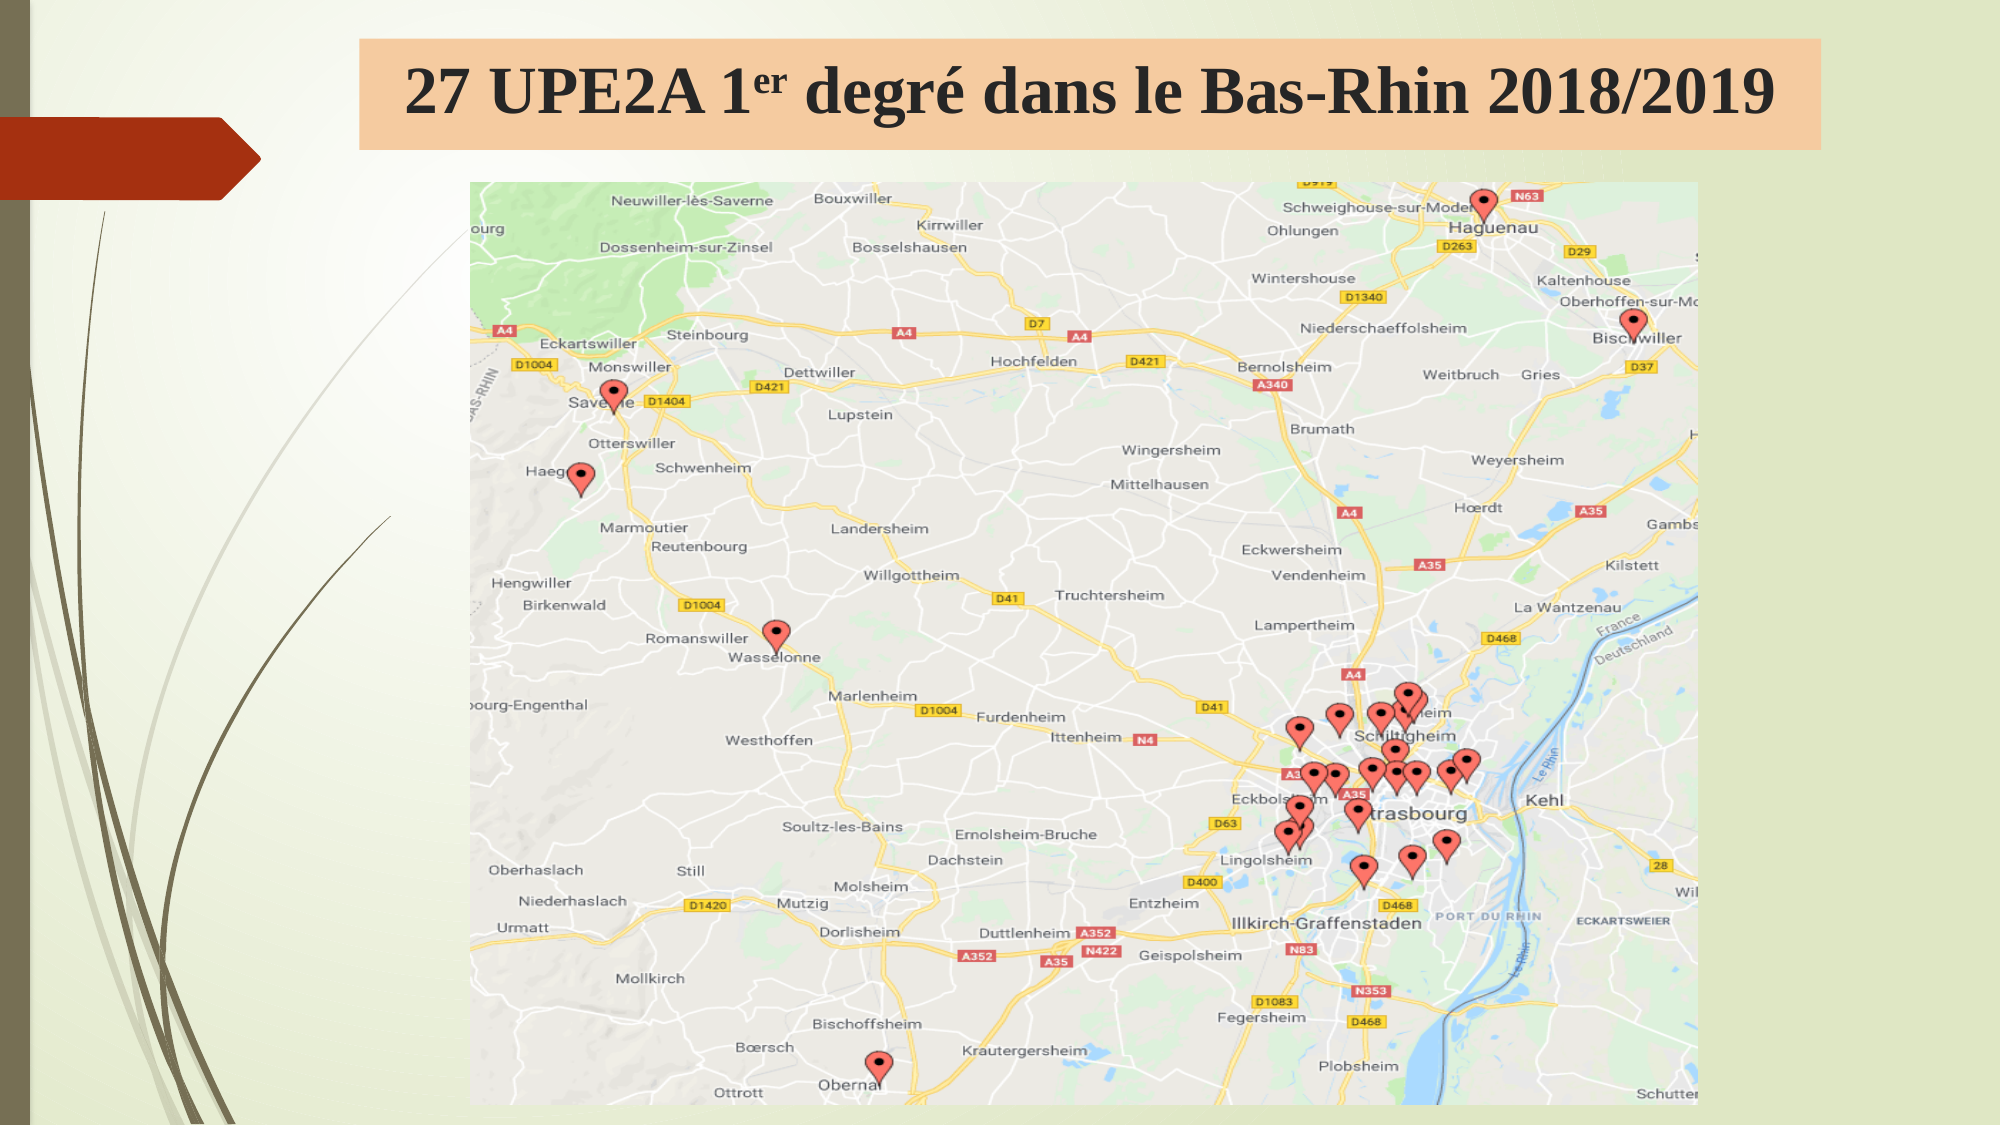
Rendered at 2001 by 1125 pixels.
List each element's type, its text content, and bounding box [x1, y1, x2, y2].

text_box 27 UPE2A 1er degré dans le Bas-Rhin 2018/2019 [359, 38, 1822, 150]
picture [470, 181, 1698, 1105]
